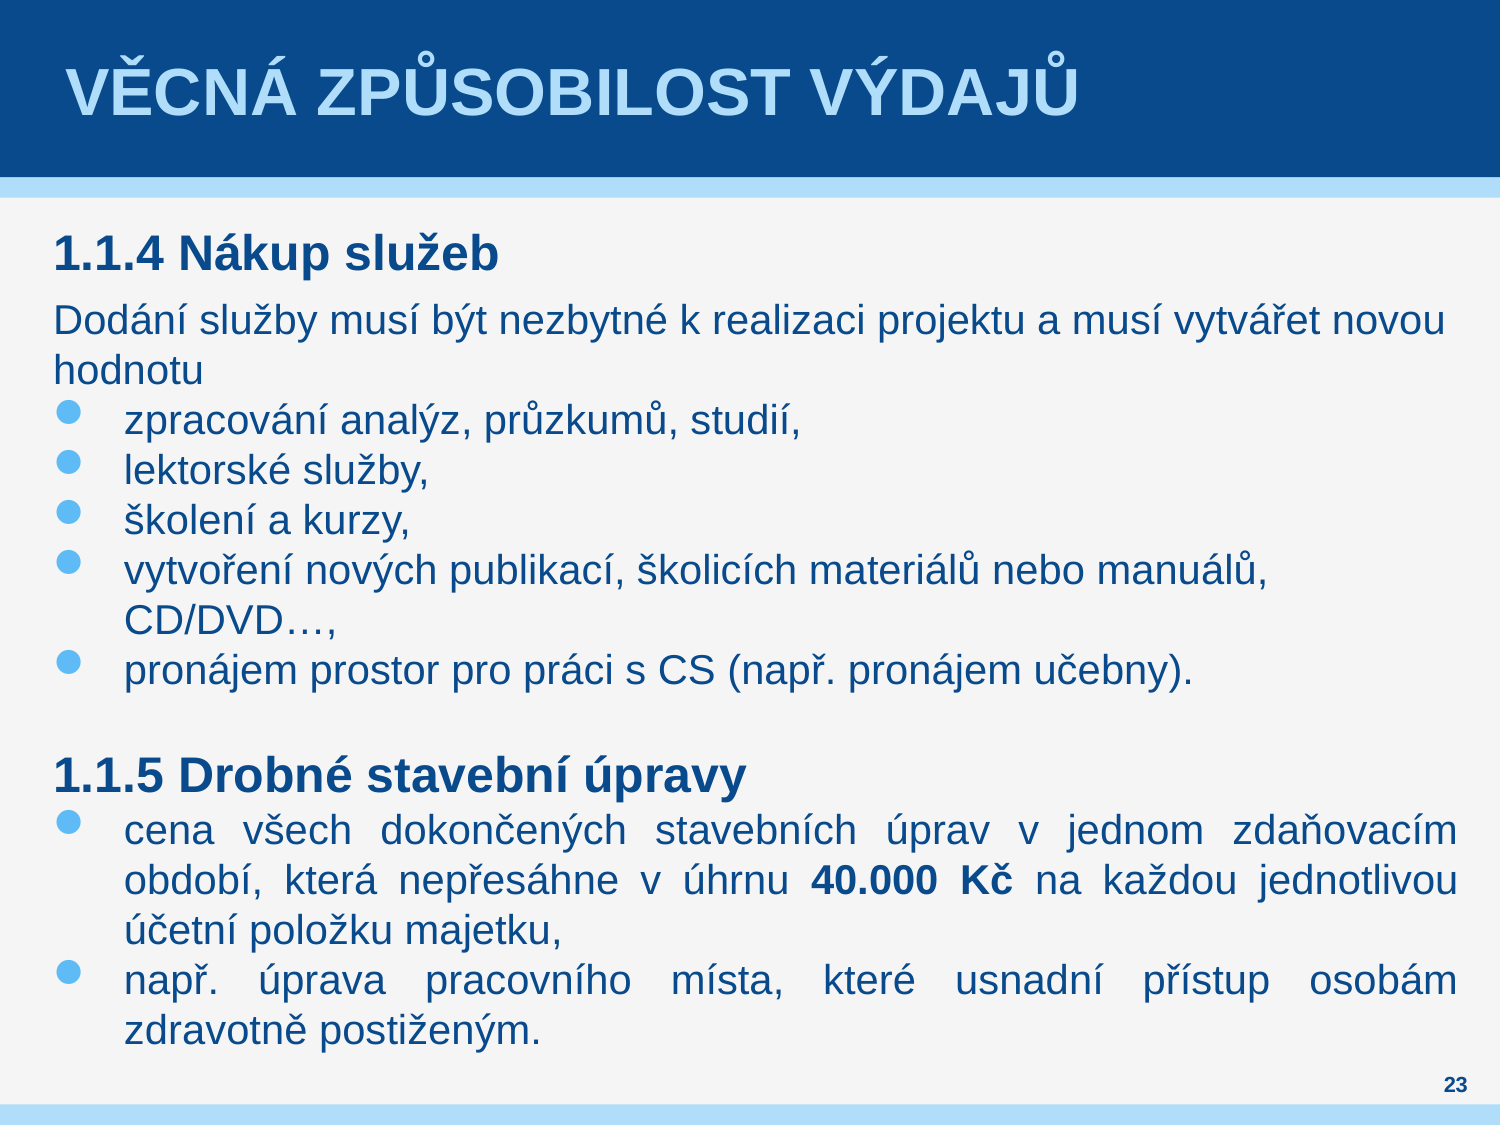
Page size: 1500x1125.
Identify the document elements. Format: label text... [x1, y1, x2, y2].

slide_number 23 [1417, 1068, 1495, 1099]
title Věcná způsobilost výdajů [59, 0, 1441, 178]
list 1.1.4 Nákup služeb Dodání služby musí být nezbytné k realizaci projektu a musí vytvářet novou hodnotu zpracování analýz, průzkumů, studií, lektorské služby, školení a kurzy, vytvoření nových publikací, školicích materiálů nebo manuálů, CD/DVD…, pronájem prostor pro práci s CS (např. pronájem učebny). 1.1.5 Drobné stavební úpravy cena všech dokončených stavebních úprav v jednom zdaňovacím období, která nepřesáhne v úhrnu 40.000 Kč na každou jednotlivou účetní položku majetku, např. úprava pracovního místa, které usnadní přístup osobám zdravotně postiženým. [53, 219, 1459, 1083]
